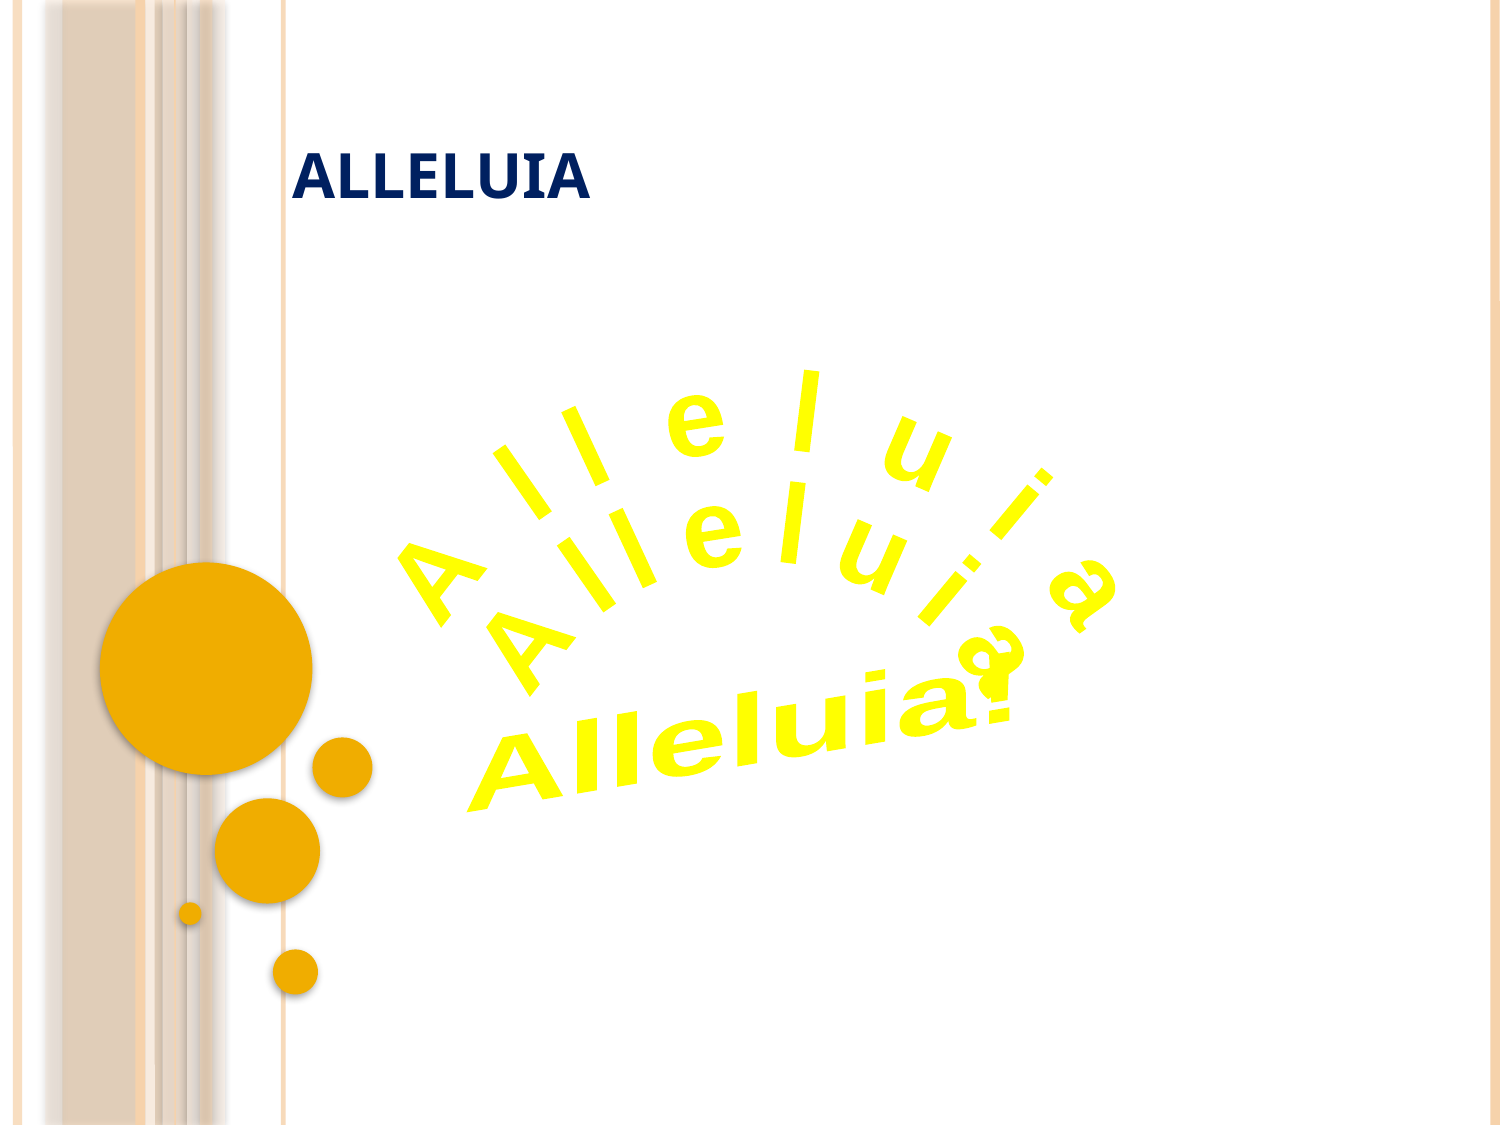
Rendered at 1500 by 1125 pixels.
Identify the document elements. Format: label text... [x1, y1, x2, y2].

title ALLELUIA [277, 42, 1290, 218]
